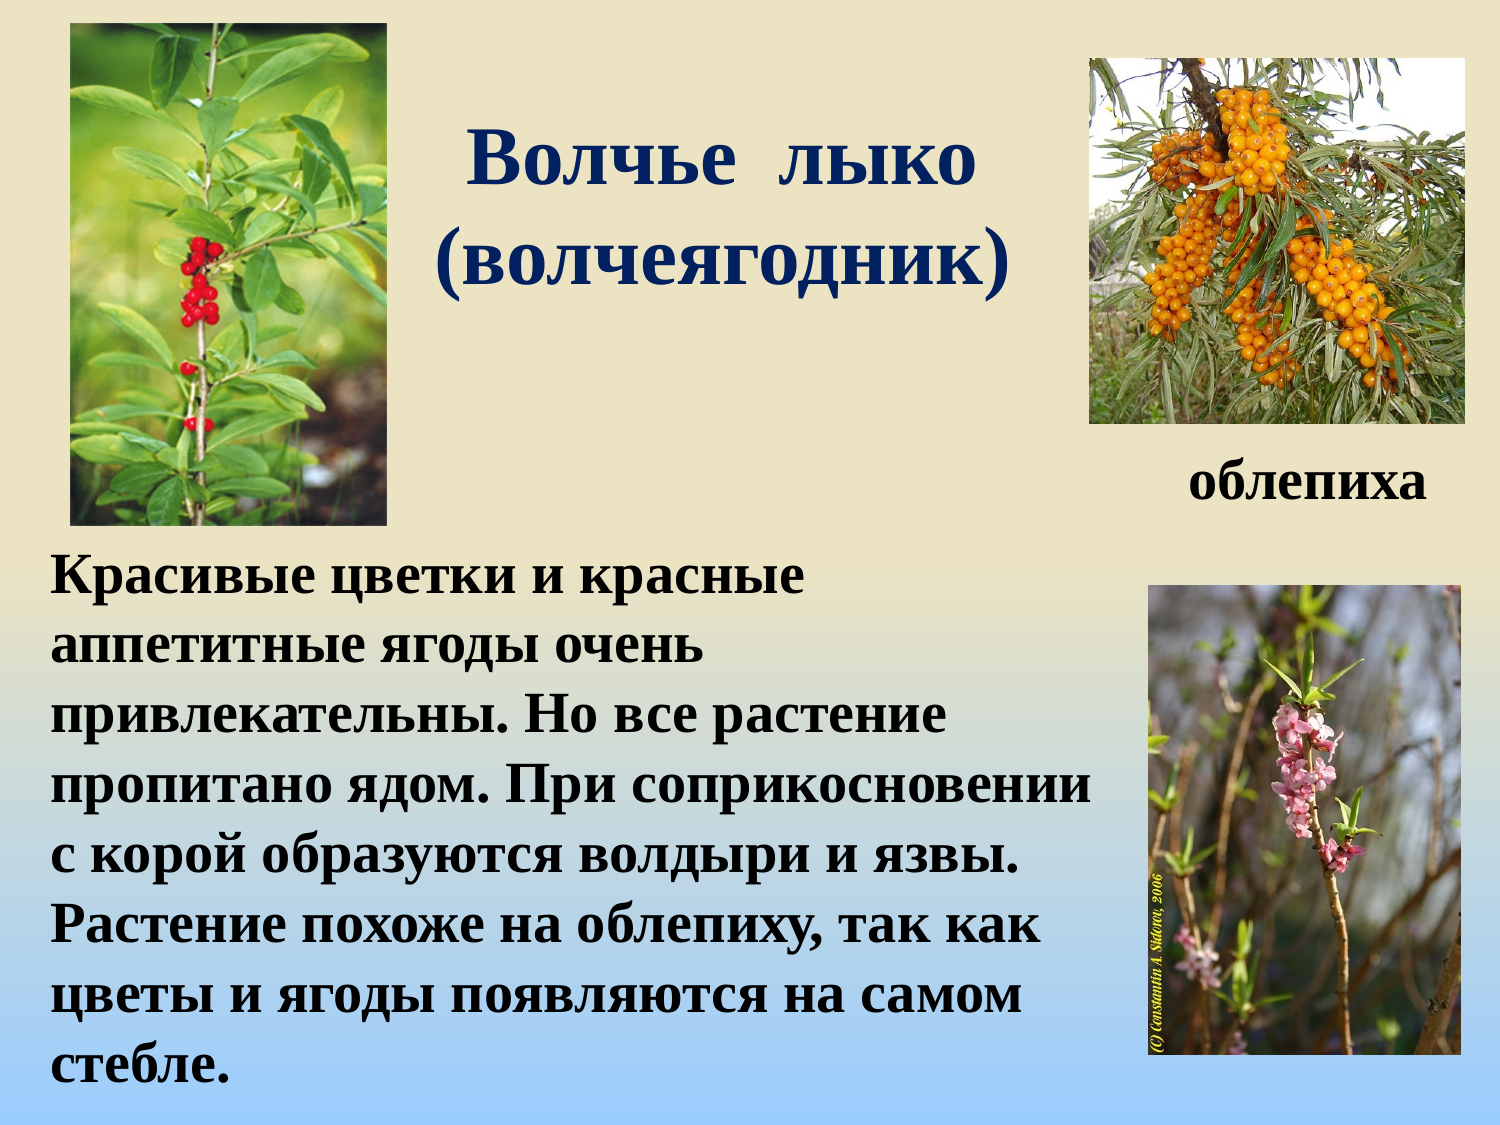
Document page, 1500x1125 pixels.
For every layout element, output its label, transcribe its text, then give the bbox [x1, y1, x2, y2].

text_box Волчье лыко (волчеягодник) [398, 93, 1048, 309]
text_box облепиха [1173, 434, 1444, 519]
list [1092, 61, 1463, 422]
picture [1148, 585, 1461, 1055]
picture [70, 23, 387, 526]
text_box Красивые цветки и красные аппетитные ягоды очень привлекательны. Но все растение пропитано ядом. При соприкосновении с корой образуются волдыри и язвы. Растение похоже на облепиху, так как цветы и ягоды появляются на самом стебле. [35, 527, 1137, 1102]
